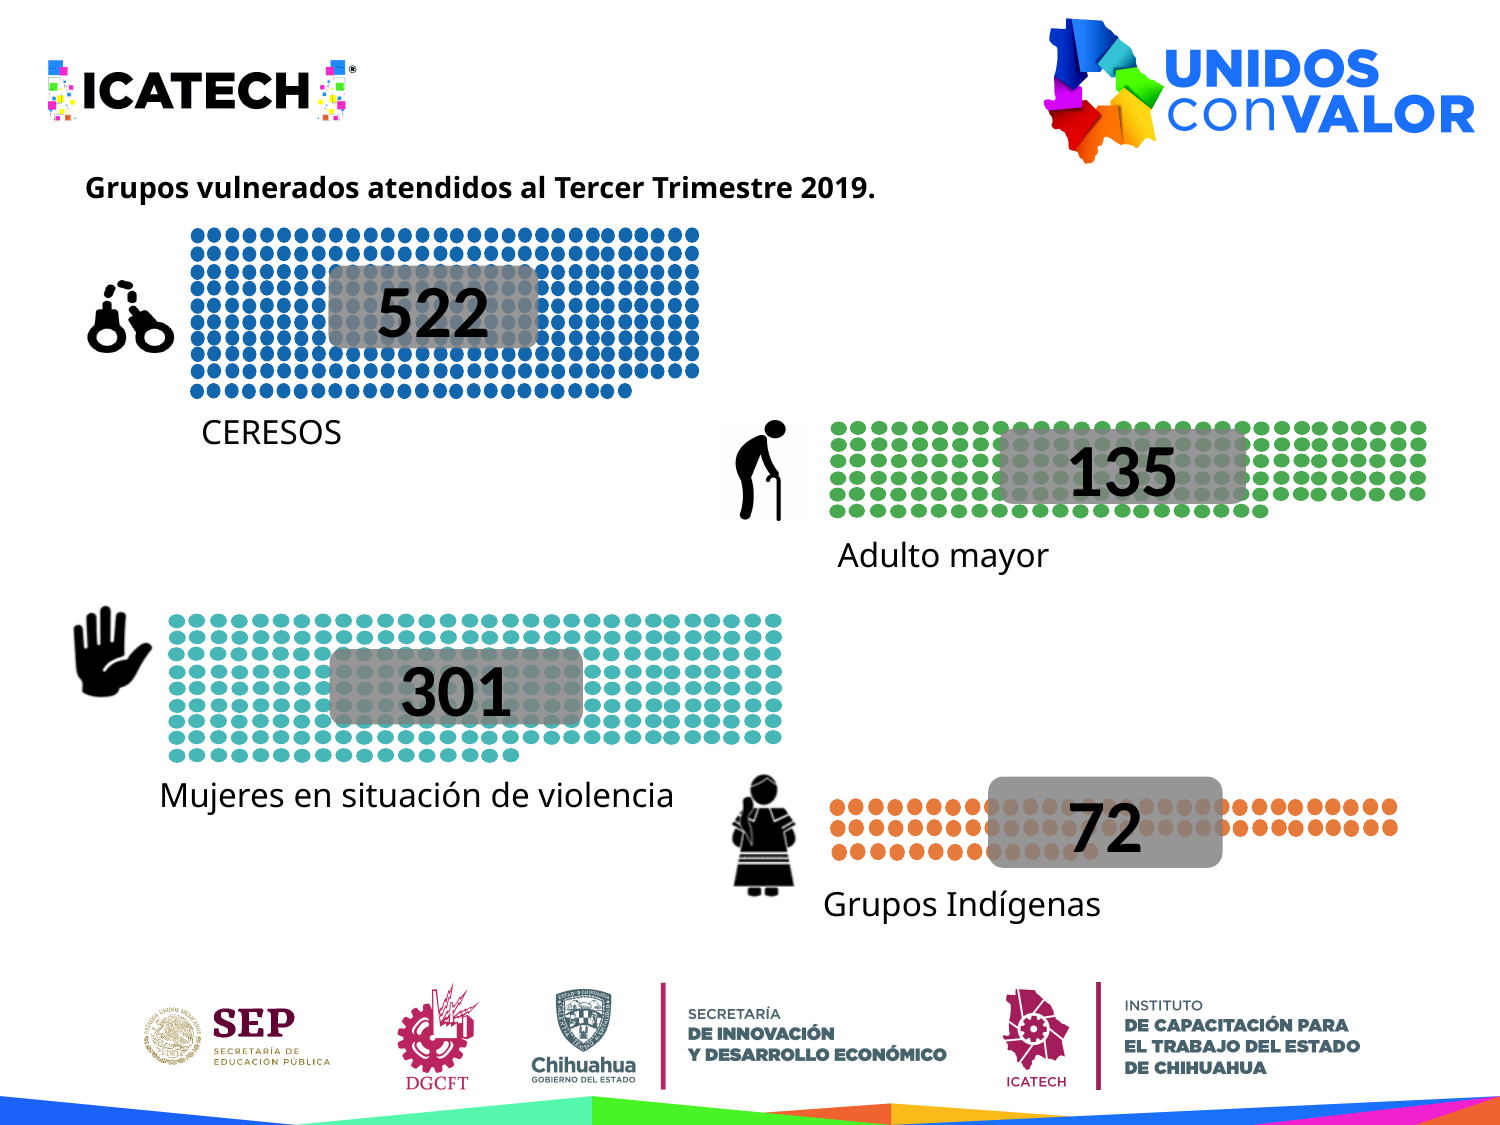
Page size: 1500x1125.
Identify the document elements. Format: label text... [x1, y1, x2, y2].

text_box Mujeres en situación de violencia [144, 766, 768, 822]
text_box Grupos vulnerados atendidos al Tercer Trimestre 2019. [70, 162, 993, 213]
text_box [719, 420, 1427, 521]
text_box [722, 769, 1398, 904]
picture [0, 0, 1500, 1125]
text_box Grupos Indígenas [808, 904, 1243, 931]
text_box CERESOS [186, 403, 621, 459]
text_box Adulto mayor [822, 527, 1258, 582]
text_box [61, 600, 783, 763]
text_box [86, 227, 700, 400]
